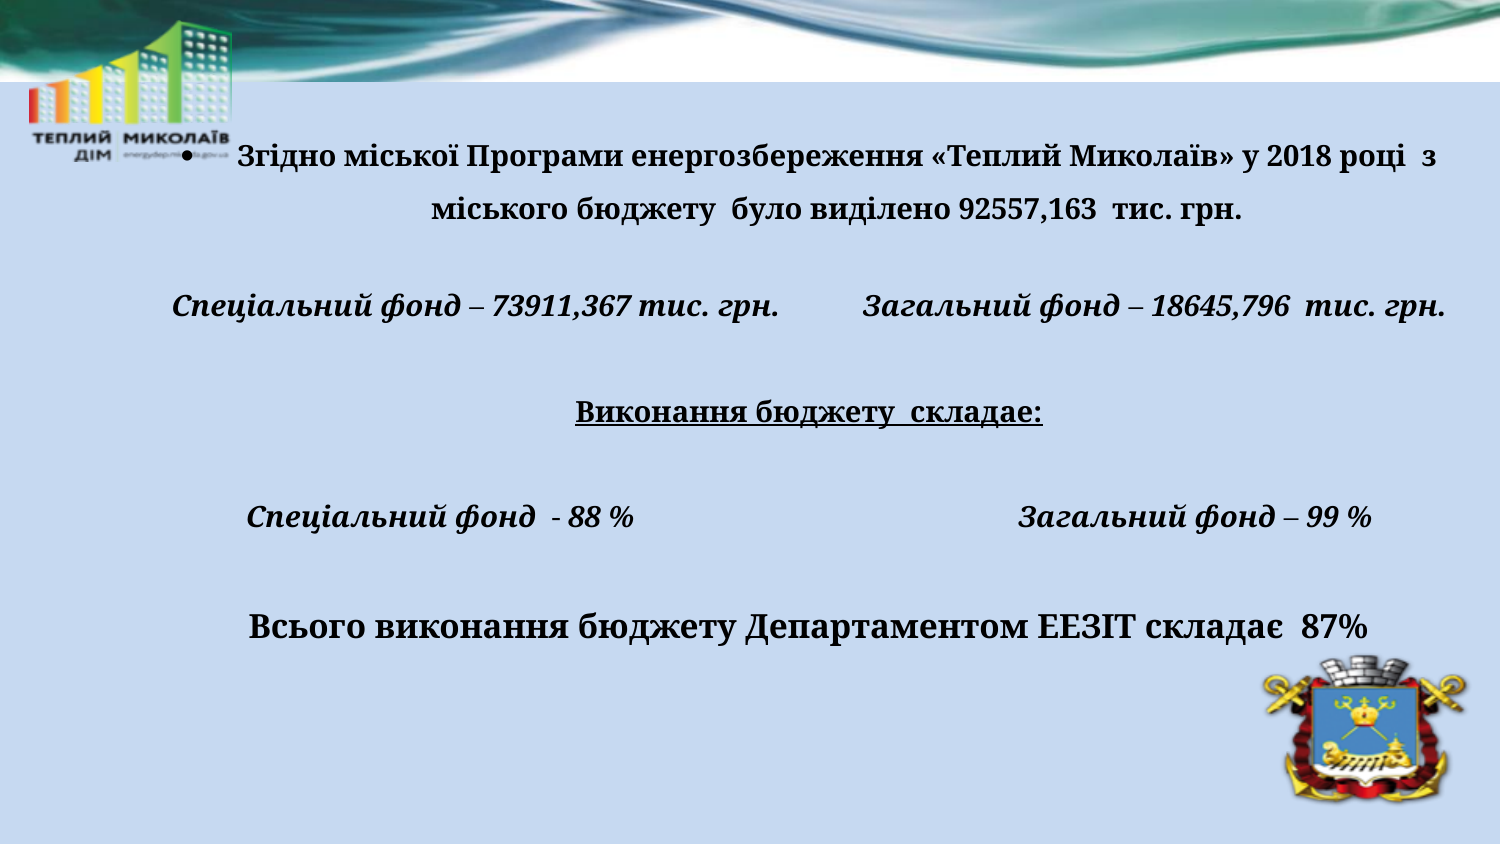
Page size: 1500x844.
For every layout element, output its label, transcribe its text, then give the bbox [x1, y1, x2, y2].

list Згідно міської Програми енергозбереження «Теплий Миколаїв» у 2018 році з міського бюджету було виділено 92557,163 тис. грн. Спеціальний фонд – 73911,367 тис. грн. Загальний фонд – 18645,796 тис. грн. Виконання бюджету складае: Спеціальний фонд - 88 % Загальний фонд – 99 % Всього виконання бюджету Департаментом ЕЕЗІТ складає 87% [134, 112, 1485, 808]
picture [0, 0, 1500, 163]
picture [1245, 643, 1481, 821]
